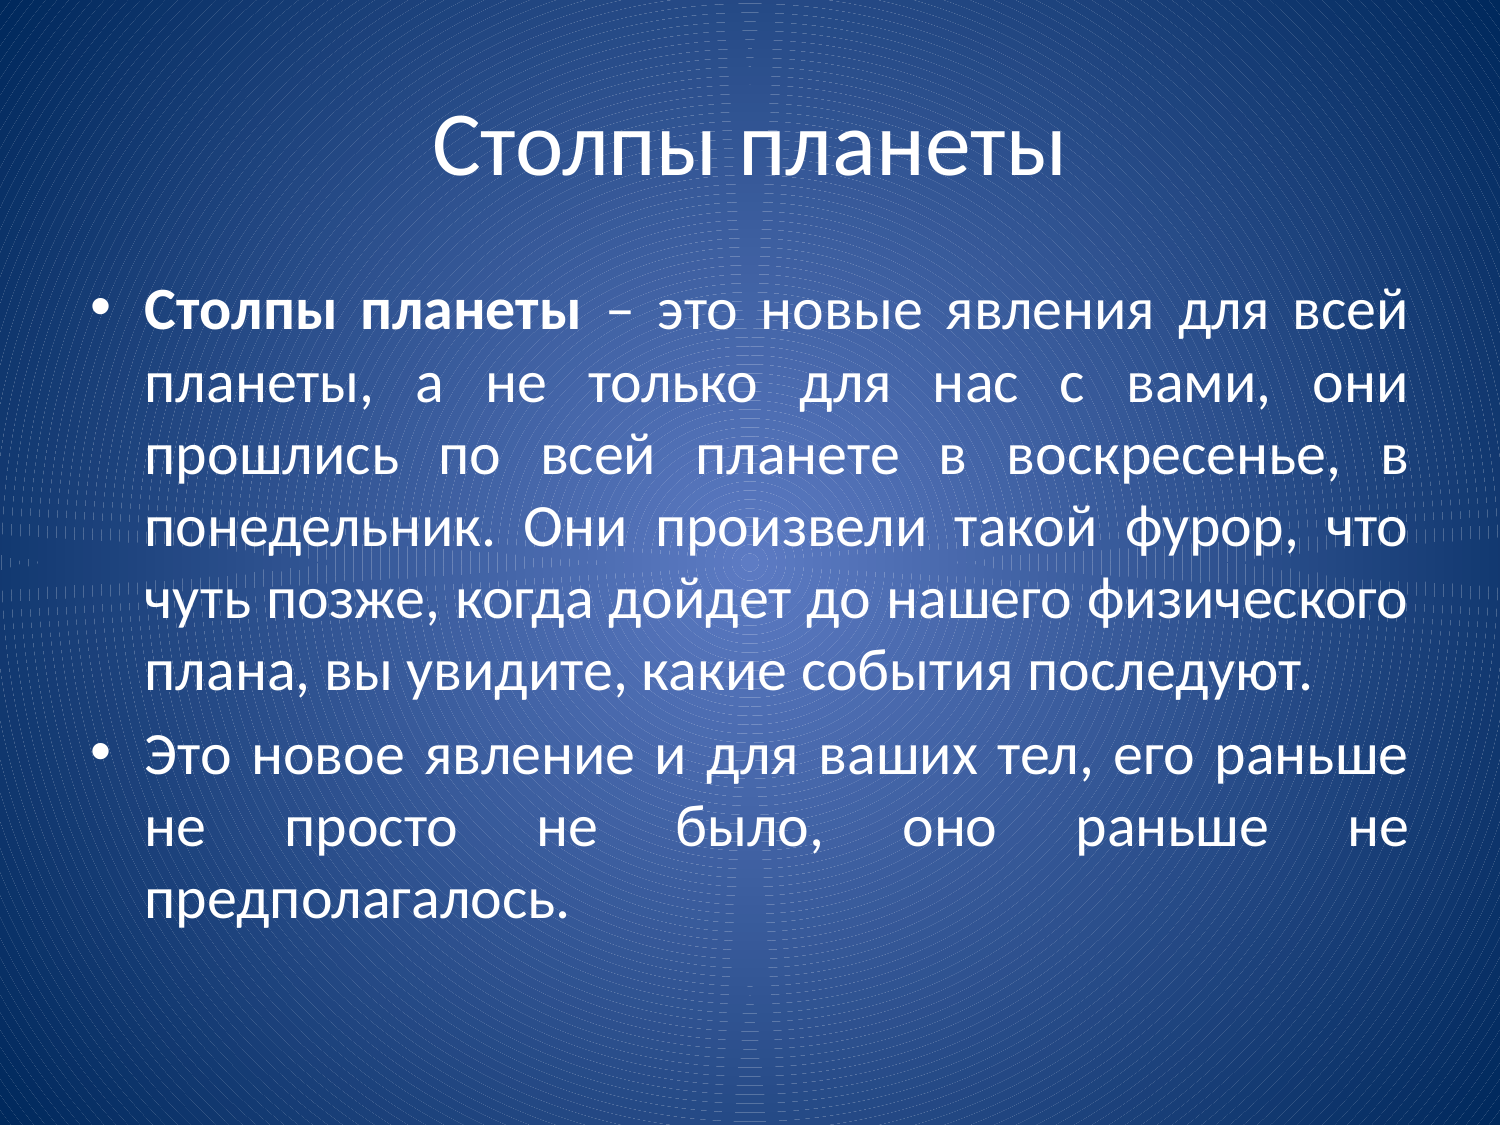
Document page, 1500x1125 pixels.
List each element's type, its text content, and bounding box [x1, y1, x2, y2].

title Столпы планеты [75, 45, 1425, 233]
list Столпы планеты – это новые явления для всей планеты, а не только для нас с вами, они прошлись по всей планете в воскресенье, в понедельник. Они произвели такой фурор, что чуть позже, когда дойдет до нашего физического плана, вы увидите, какие события последуют. Это новое явление и для ваших тел, его раньше не просто не было, оно раньше не предполагалось. [75, 262, 1425, 1005]
